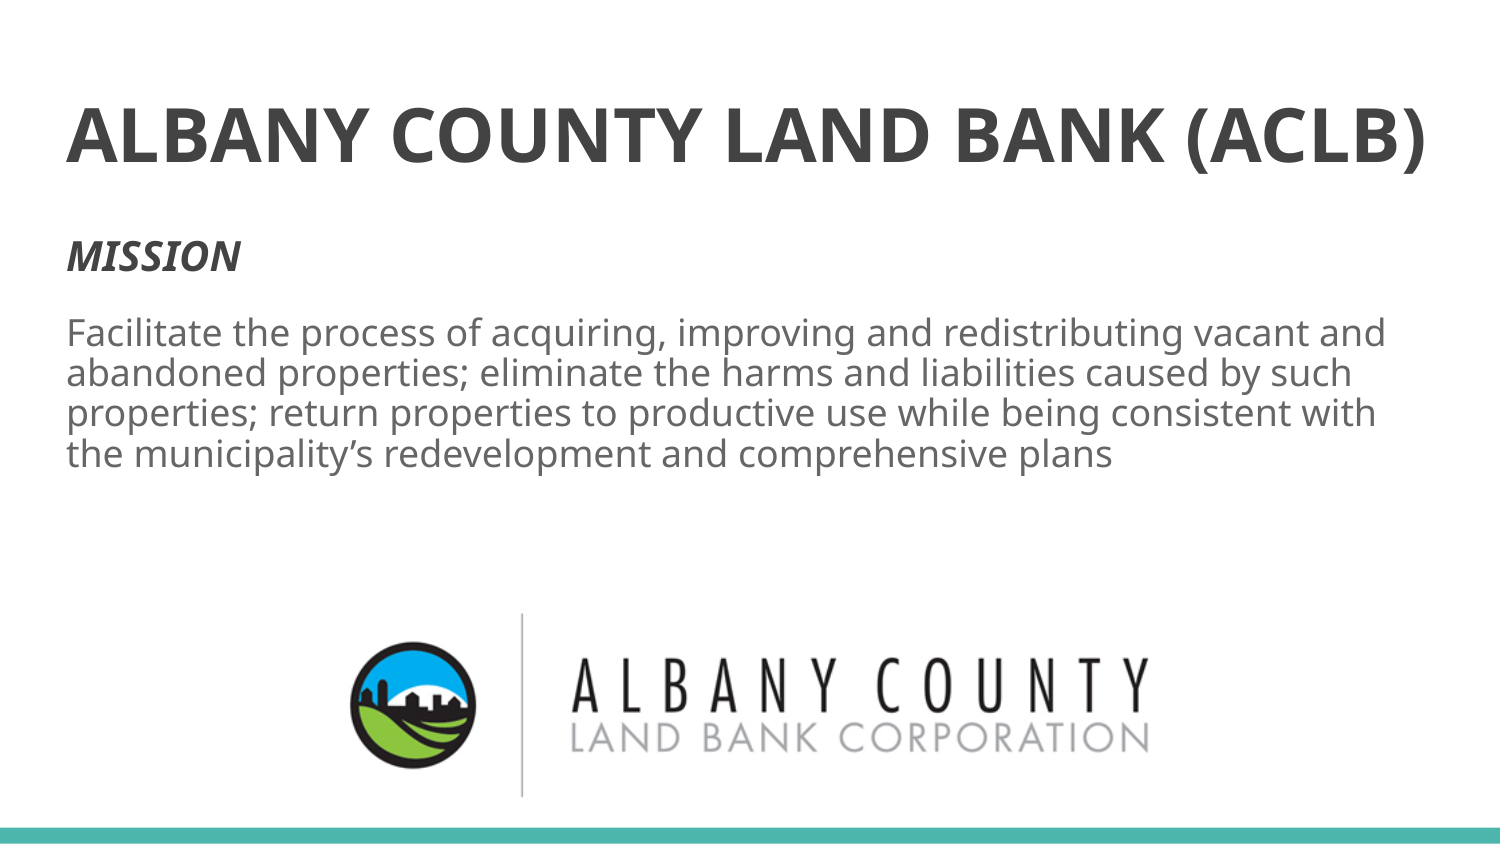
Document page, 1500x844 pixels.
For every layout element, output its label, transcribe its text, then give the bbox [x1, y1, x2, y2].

picture [336, 591, 1164, 819]
title ALBANY COUNTY LAND BANK (ACLB) [51, 72, 1449, 189]
list MISSION Facilitate the process of acquiring, improving and redistributing vacant and abandoned properties; eliminate the harms and liabilities caused by such properties; return properties to productive use while being consistent with the municipality’s redevelopment and comprehensive plans [51, 207, 1449, 750]
